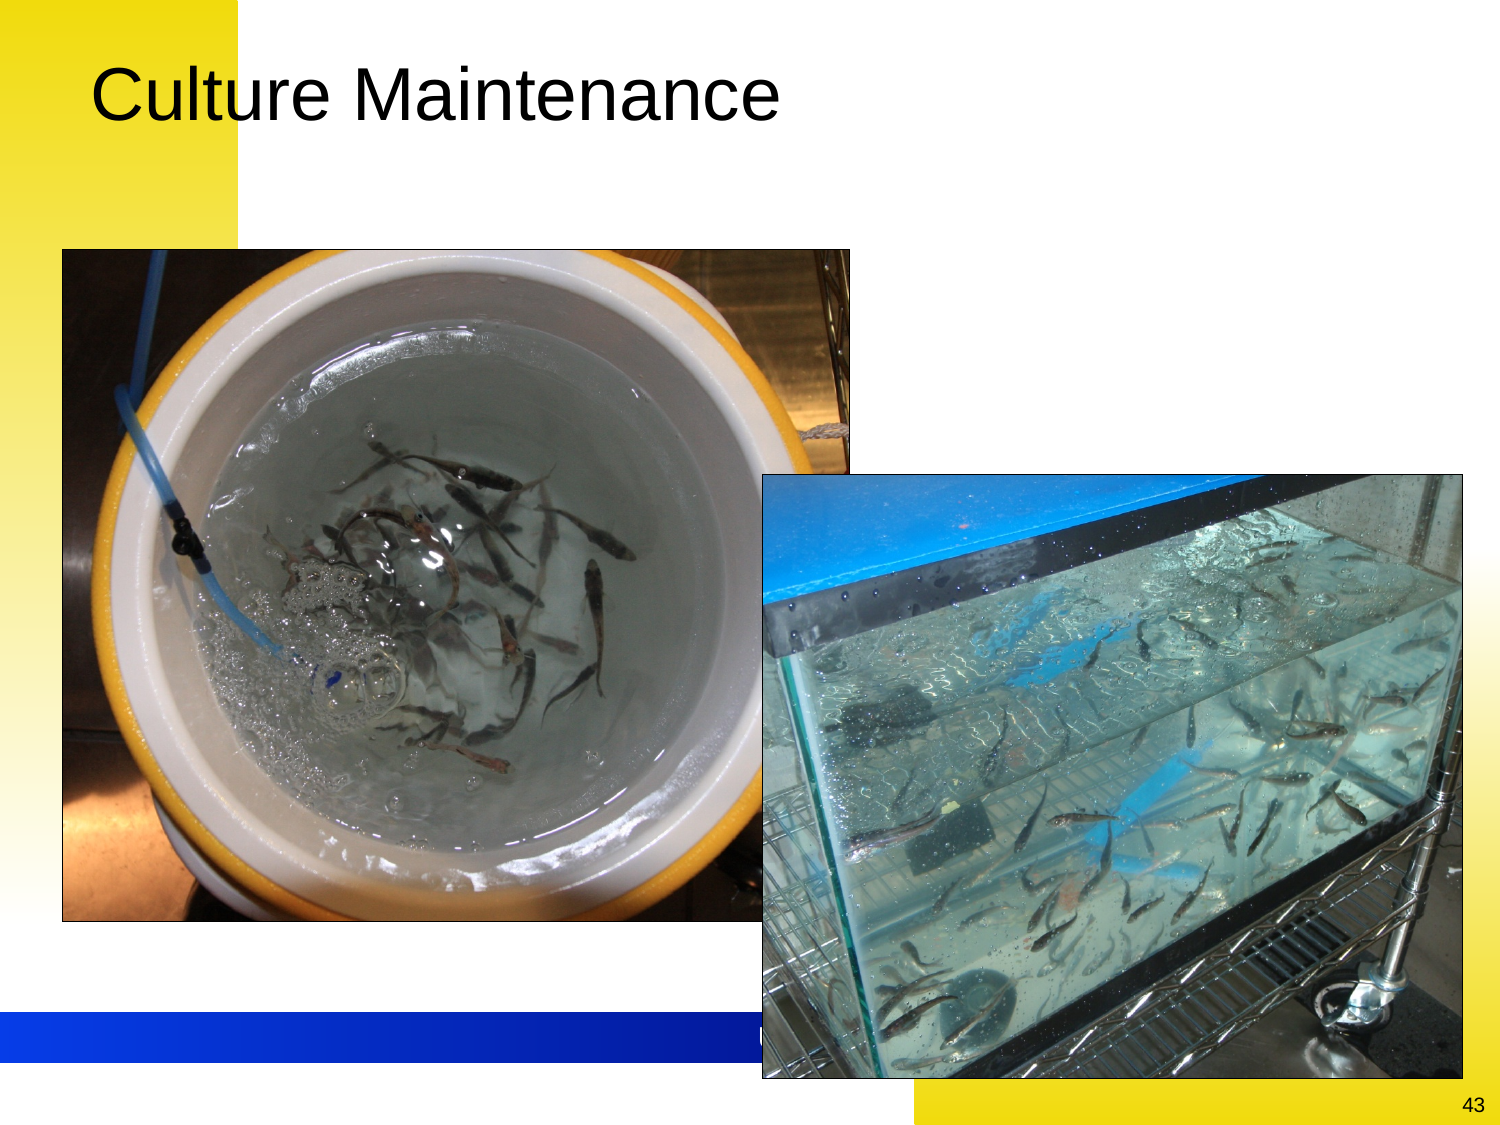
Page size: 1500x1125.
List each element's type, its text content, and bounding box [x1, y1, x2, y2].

picture [62, 249, 1463, 1079]
title Culture Maintenance [75, 24, 1438, 175]
